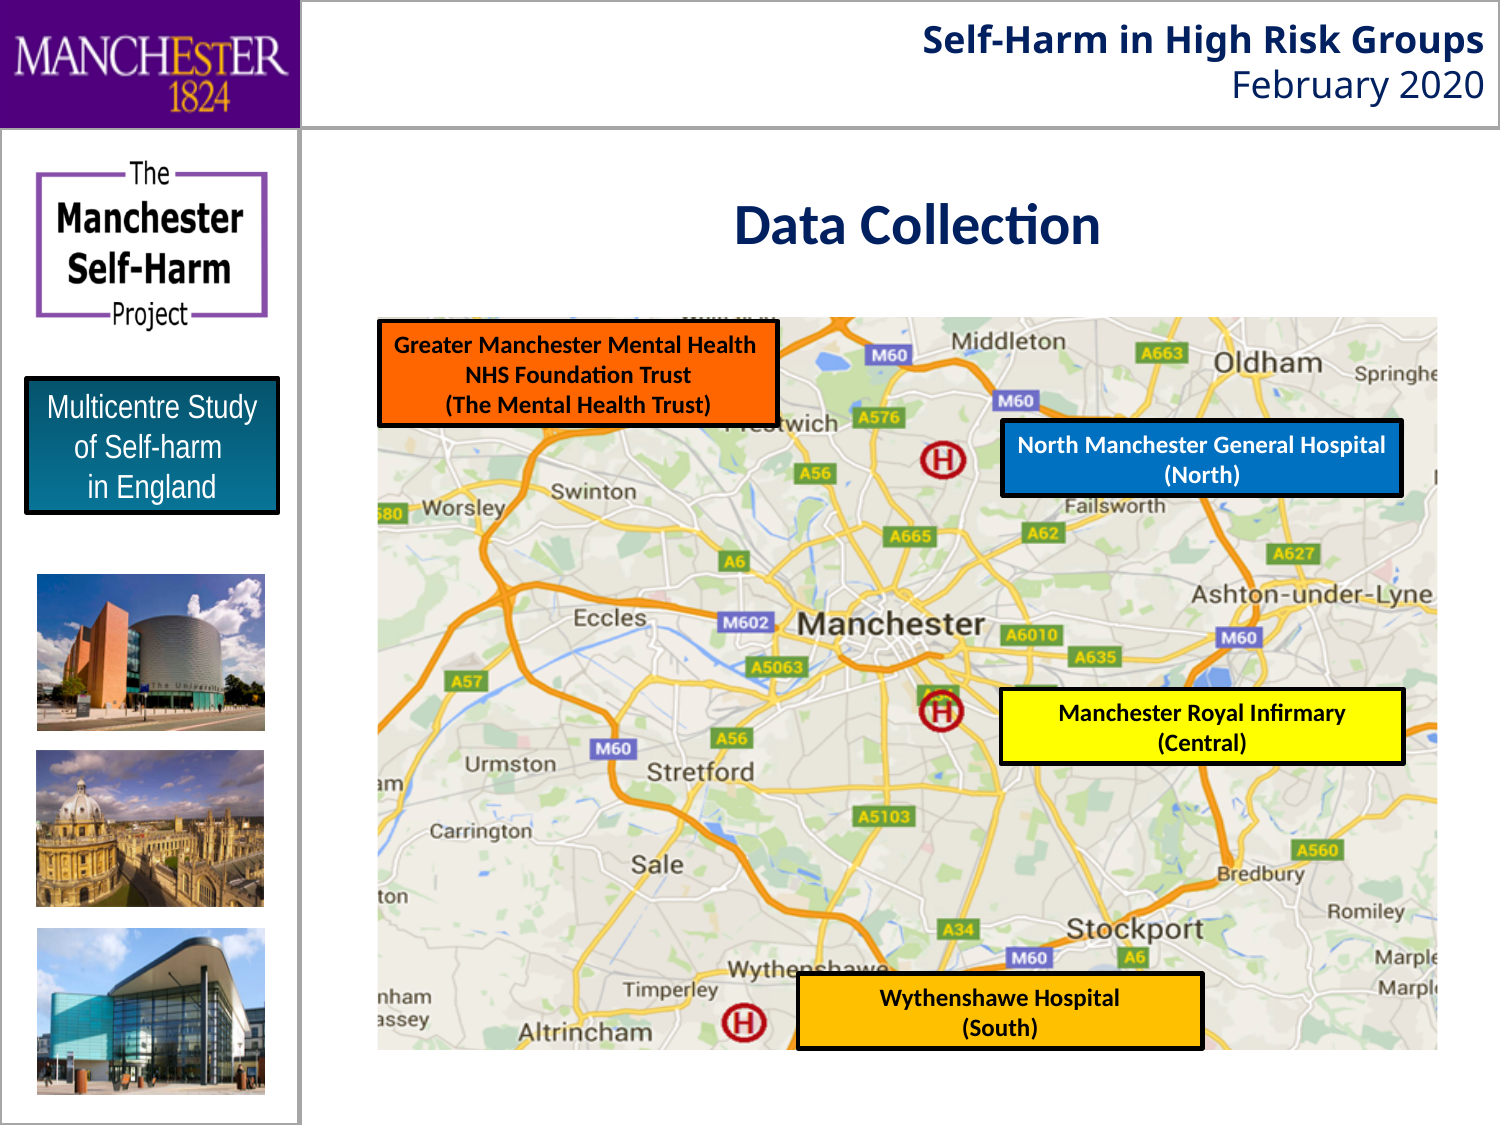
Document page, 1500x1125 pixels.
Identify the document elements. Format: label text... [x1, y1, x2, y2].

text_box [301, 0, 1500, 129]
picture [36, 750, 264, 907]
text_box Multicentre Study of Self-harm in England [26, 378, 278, 513]
text_box Self-Harm in High Risk Groups February 2020 [468, 8, 1500, 114]
title Data Collection [274, 165, 1500, 286]
picture [37, 574, 265, 731]
picture [377, 317, 1438, 1050]
text_box [0, 0, 301, 1125]
picture [0, 0, 300, 129]
picture [37, 928, 265, 1095]
picture [28, 159, 274, 334]
